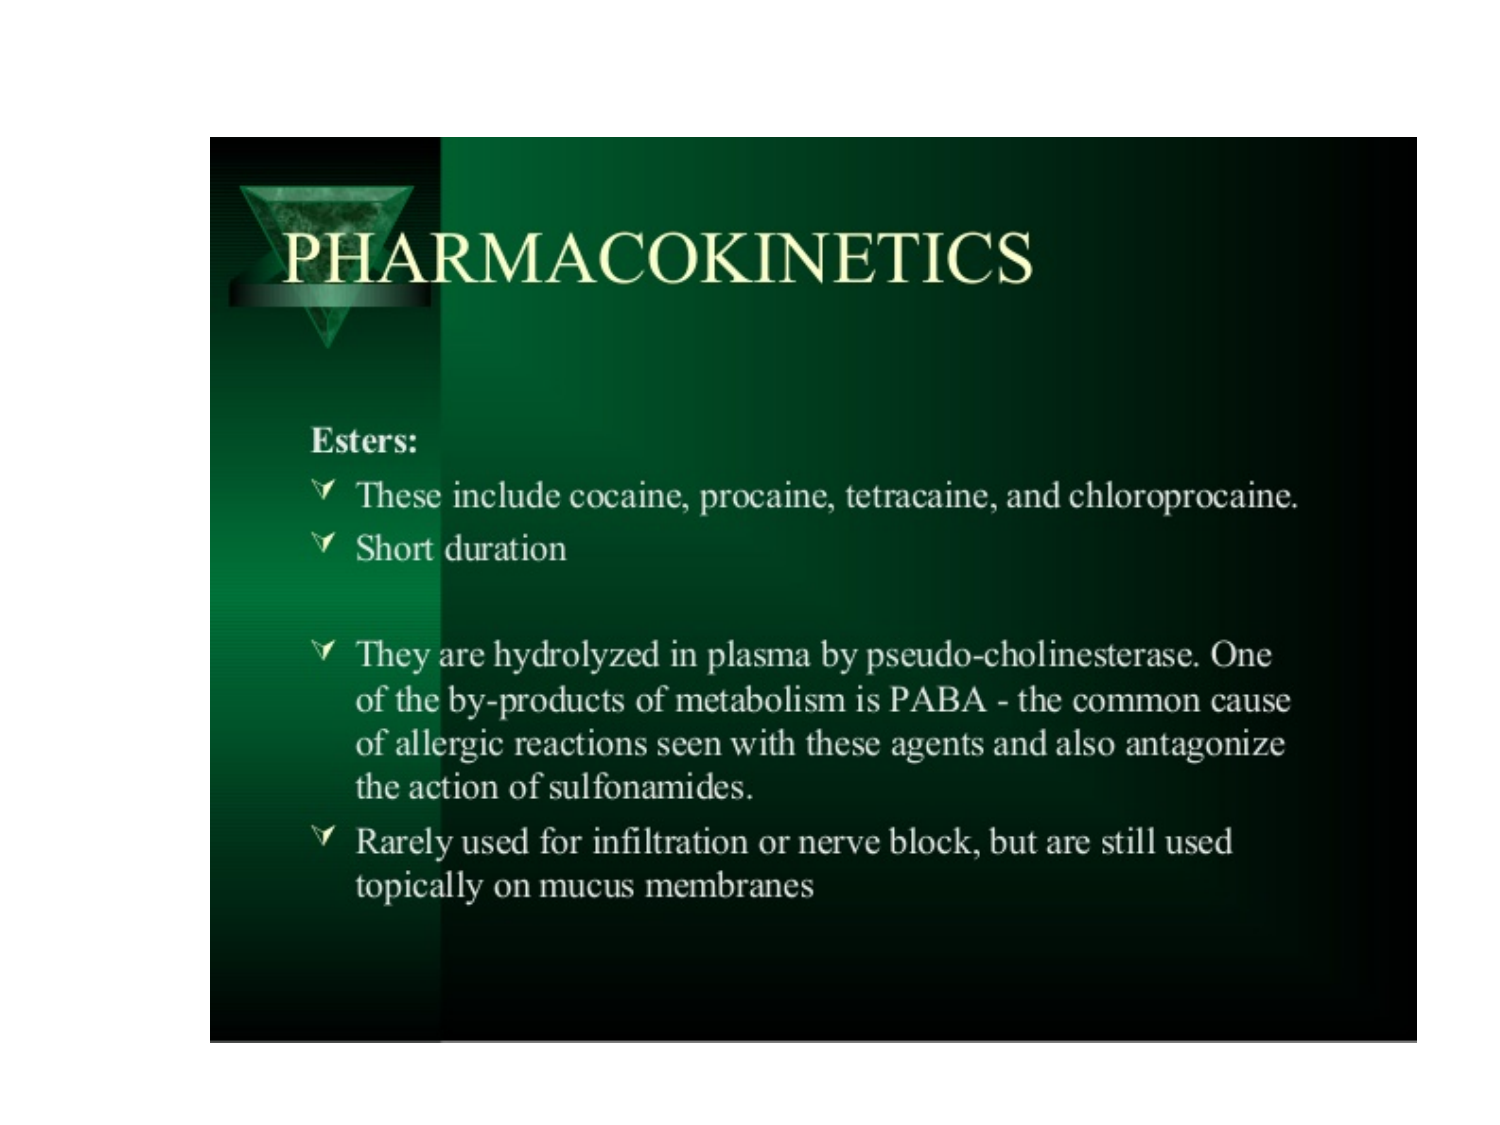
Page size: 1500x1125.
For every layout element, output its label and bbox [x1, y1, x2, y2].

picture [210, 137, 1417, 1044]
